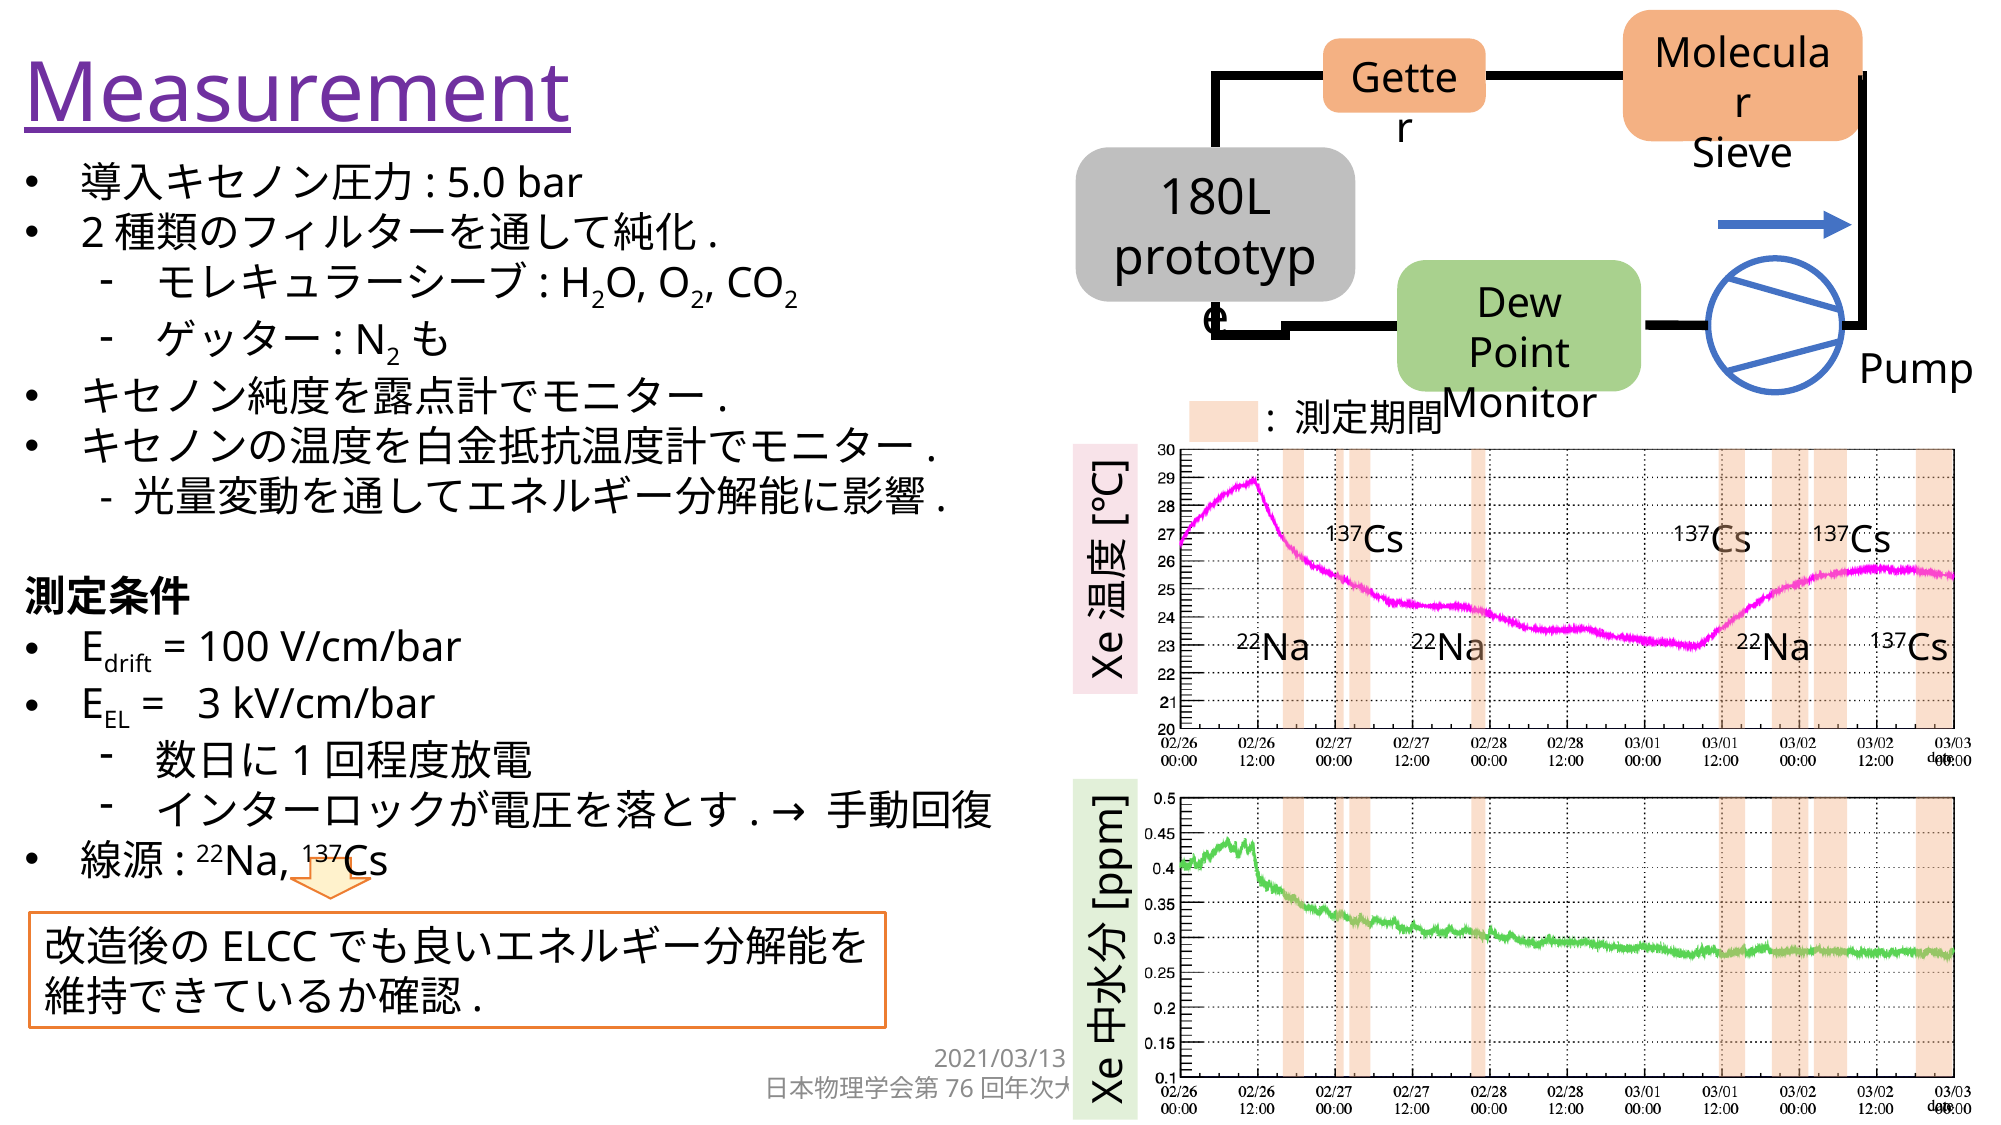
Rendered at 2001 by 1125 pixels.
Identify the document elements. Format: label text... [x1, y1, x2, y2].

text_box Molecular Sieve [1622, 9, 1863, 142]
picture [1068, 421, 2000, 1117]
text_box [1215, 302, 1393, 327]
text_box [1215, 75, 1320, 148]
text_box 導入キセノン圧力: 5.0 bar 2種類のフィルターを通して純化. モレキュラーシーブ: H2O, O2, CO2 ゲッター: N2も キセノン純度を露点計でモニター. キセノンの温度を白金抵抗温度計でモニター. - 光量変動を通してエネルギー分解能に影響. 測定条件 Edrift = 100 V/cm/bar EEL = 3 kV/cm/bar 数日に1回程度放電 インターロックが電圧を落とす. → 手動回復 線源: 22Na, 137Cs [9, 148, 1009, 891]
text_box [1842, 75, 1869, 326]
text_box [1188, 400, 1259, 421]
text_box Pump [1843, 334, 1990, 399]
text_box Dew Point Monitor [1397, 260, 1642, 392]
text_box 180L prototype [1075, 147, 1356, 302]
footer 2021/03/13 日本物理学会第76回年次大会 オンライン [606, 1042, 1068, 1103]
text_box Getter [1323, 38, 1486, 113]
text_box [313, 891, 348, 900]
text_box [1708, 258, 1843, 393]
text_box : 測定期間 [1250, 386, 1460, 421]
text_box 改造後のELCCでも良いエネルギー分解能を 維持できているか確認. [29, 912, 886, 1028]
text_box Measurement [9, 30, 631, 146]
